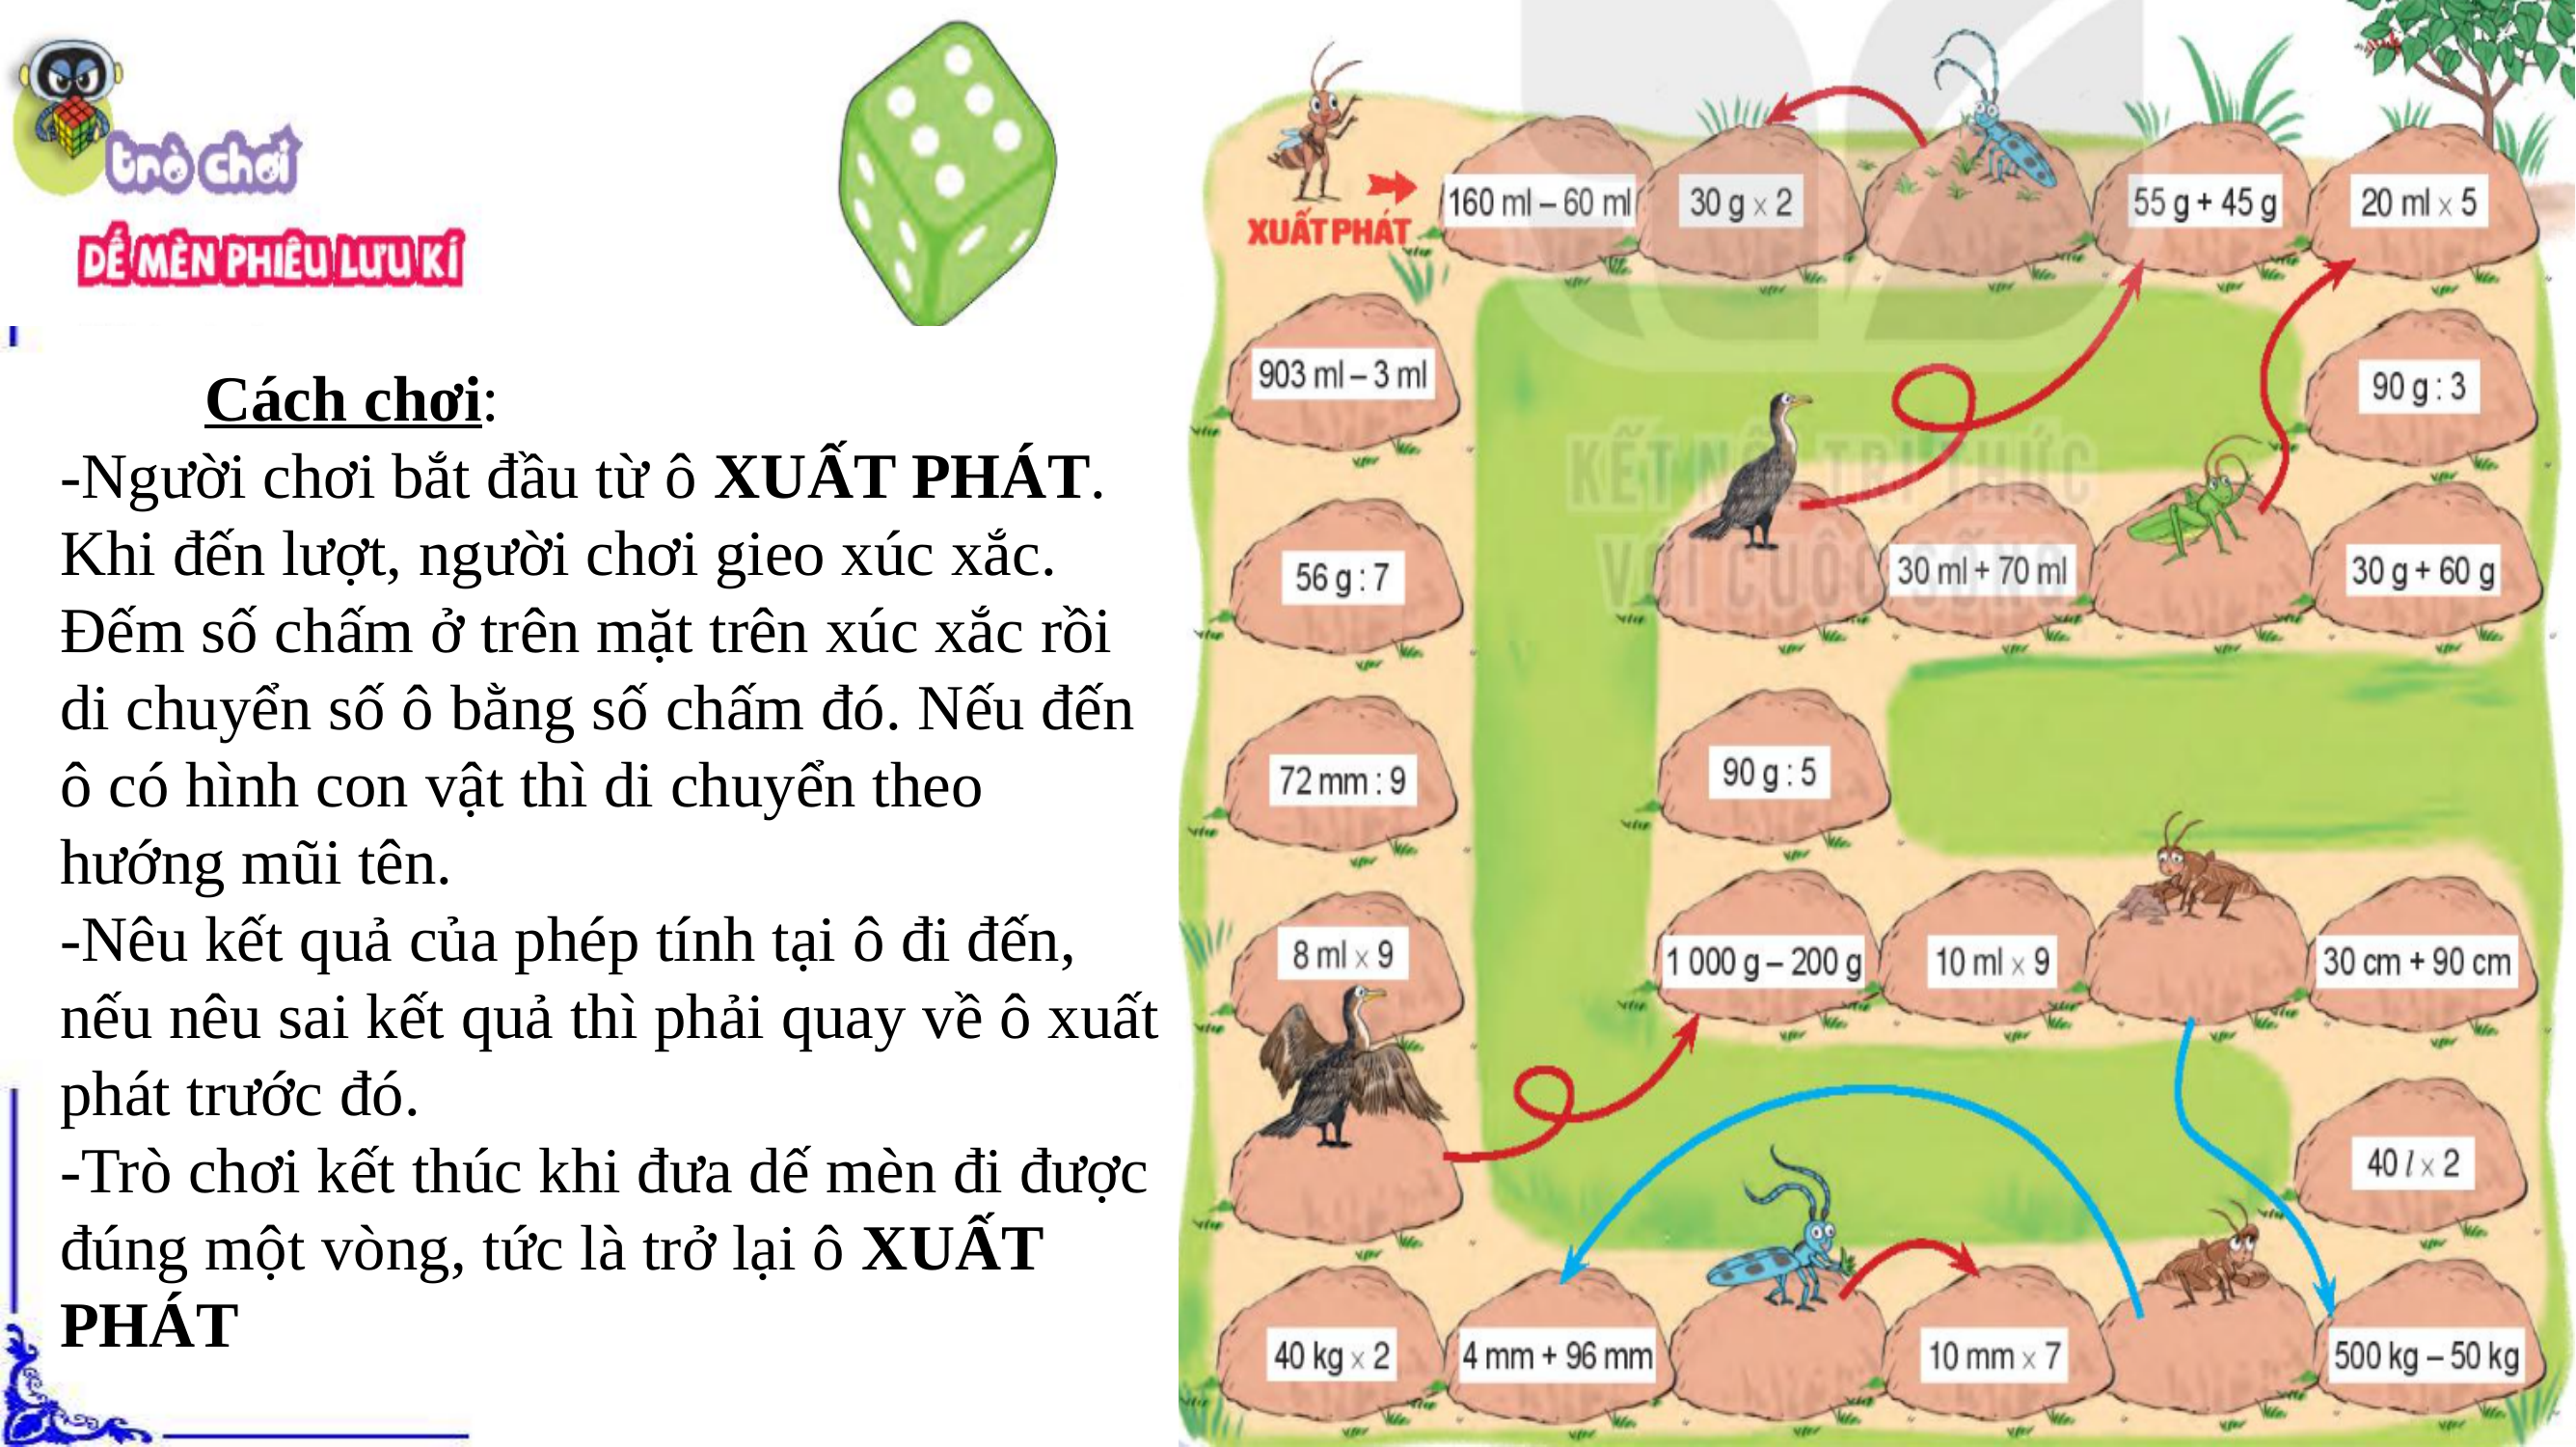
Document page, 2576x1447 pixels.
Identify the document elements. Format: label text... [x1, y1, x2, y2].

text_box Cách chơi: -Người chơi bắt đầu từ ô XUẤT PHÁT. Khi đến lượt, người chơi gieo xúc xắc. Đếm số chấm ở trên mặt trên xúc xắc rồi di chuyển số ô bằng số chấm đó. Nếu đến ô có hình con vật thì di chuyển theo hướng mũi tên. -Nêu kết quả của phép tính tại ô đi đến, nếu nêu sai kết quả thì phải quay về ô xuất phát trước đó. -Trò chơi kết thúc khi đưa dế mèn đi được đúng một vòng, tức là trở lại ô XUẤT PHÁT [45, 349, 1173, 1367]
picture [0, 0, 2576, 1447]
